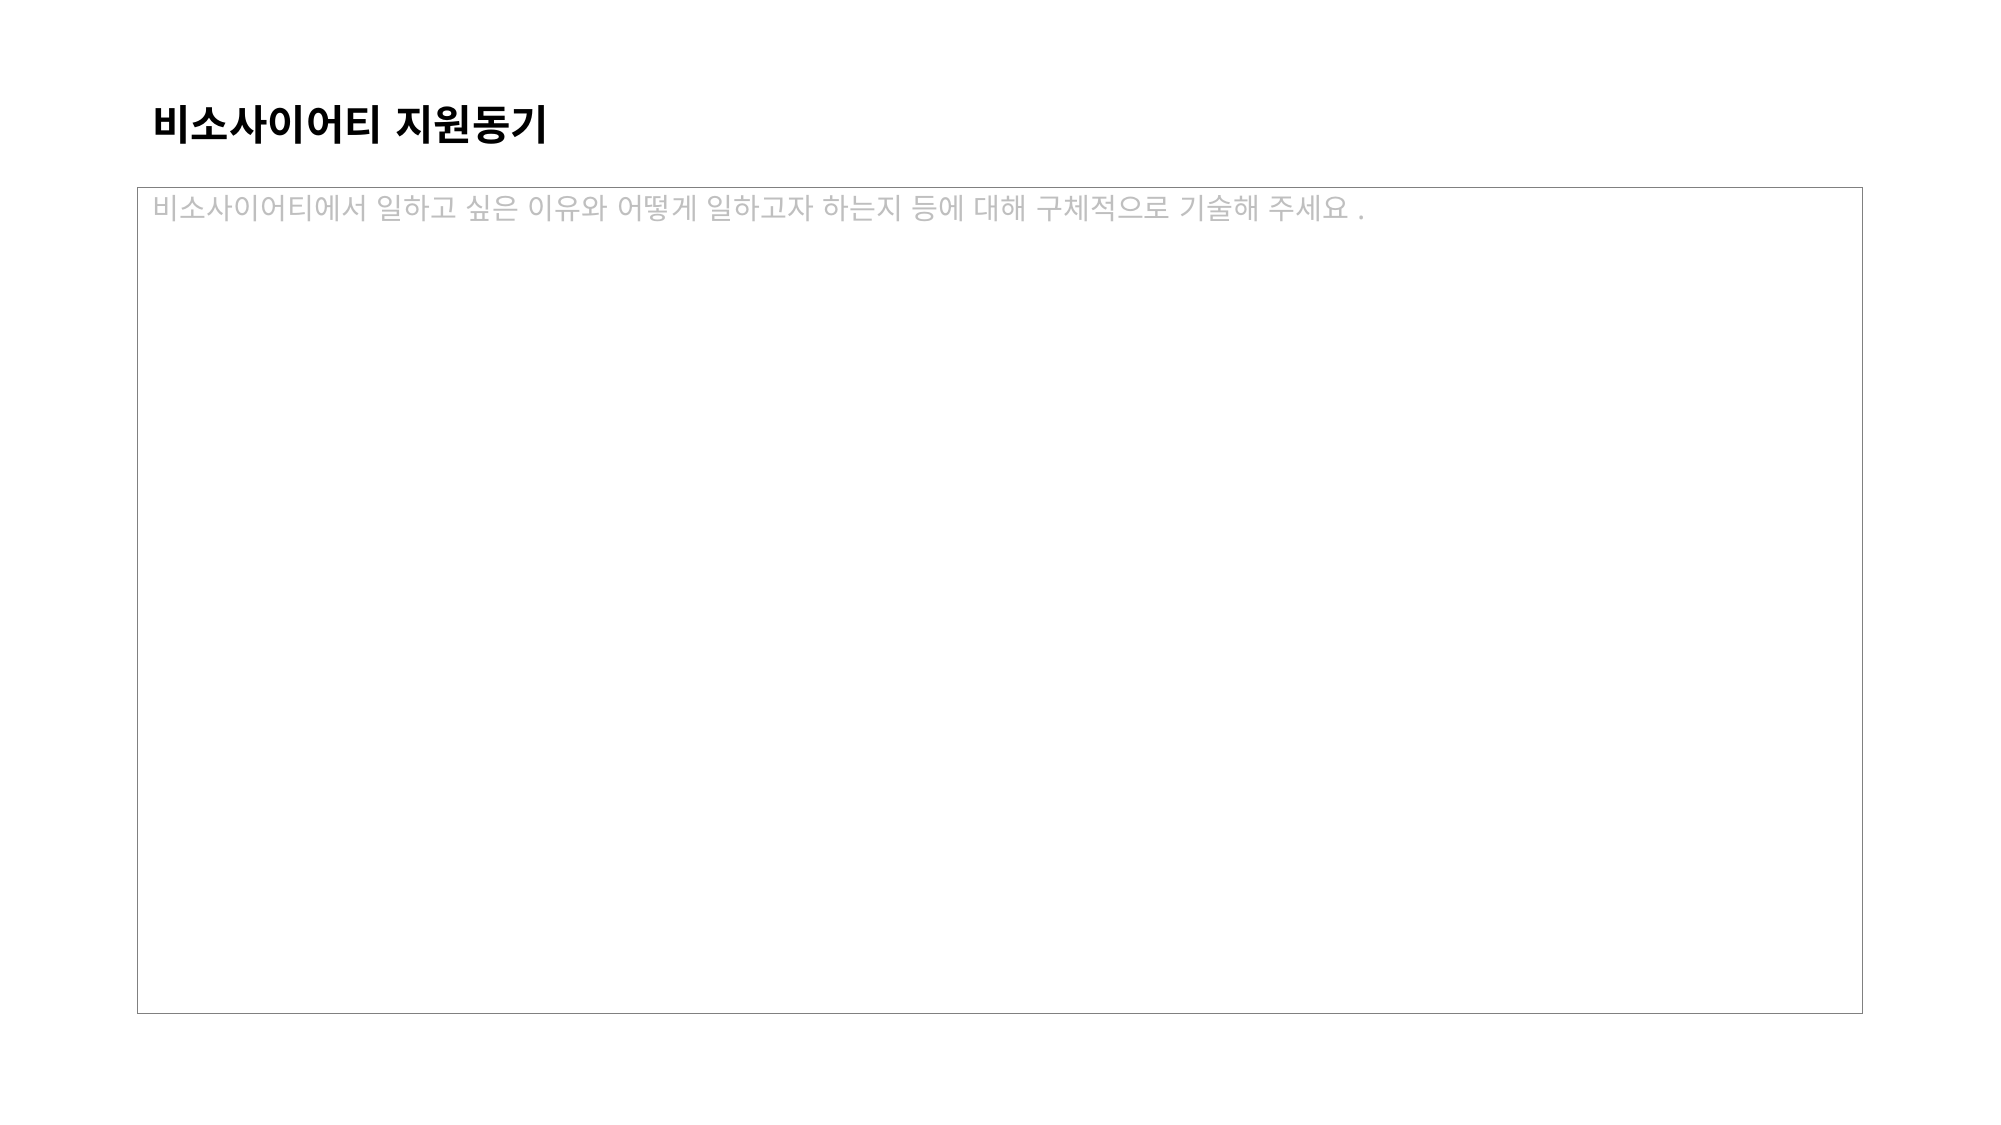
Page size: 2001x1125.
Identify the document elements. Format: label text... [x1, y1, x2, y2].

list 비소사이어티에서 일하고 싶은 이유와 어떻게 일하고자 하는지 등에 대해 구체적으로 기술해 주세요. [137, 187, 1863, 1014]
title 비소사이어티 지원동기 [137, 59, 1863, 158]
